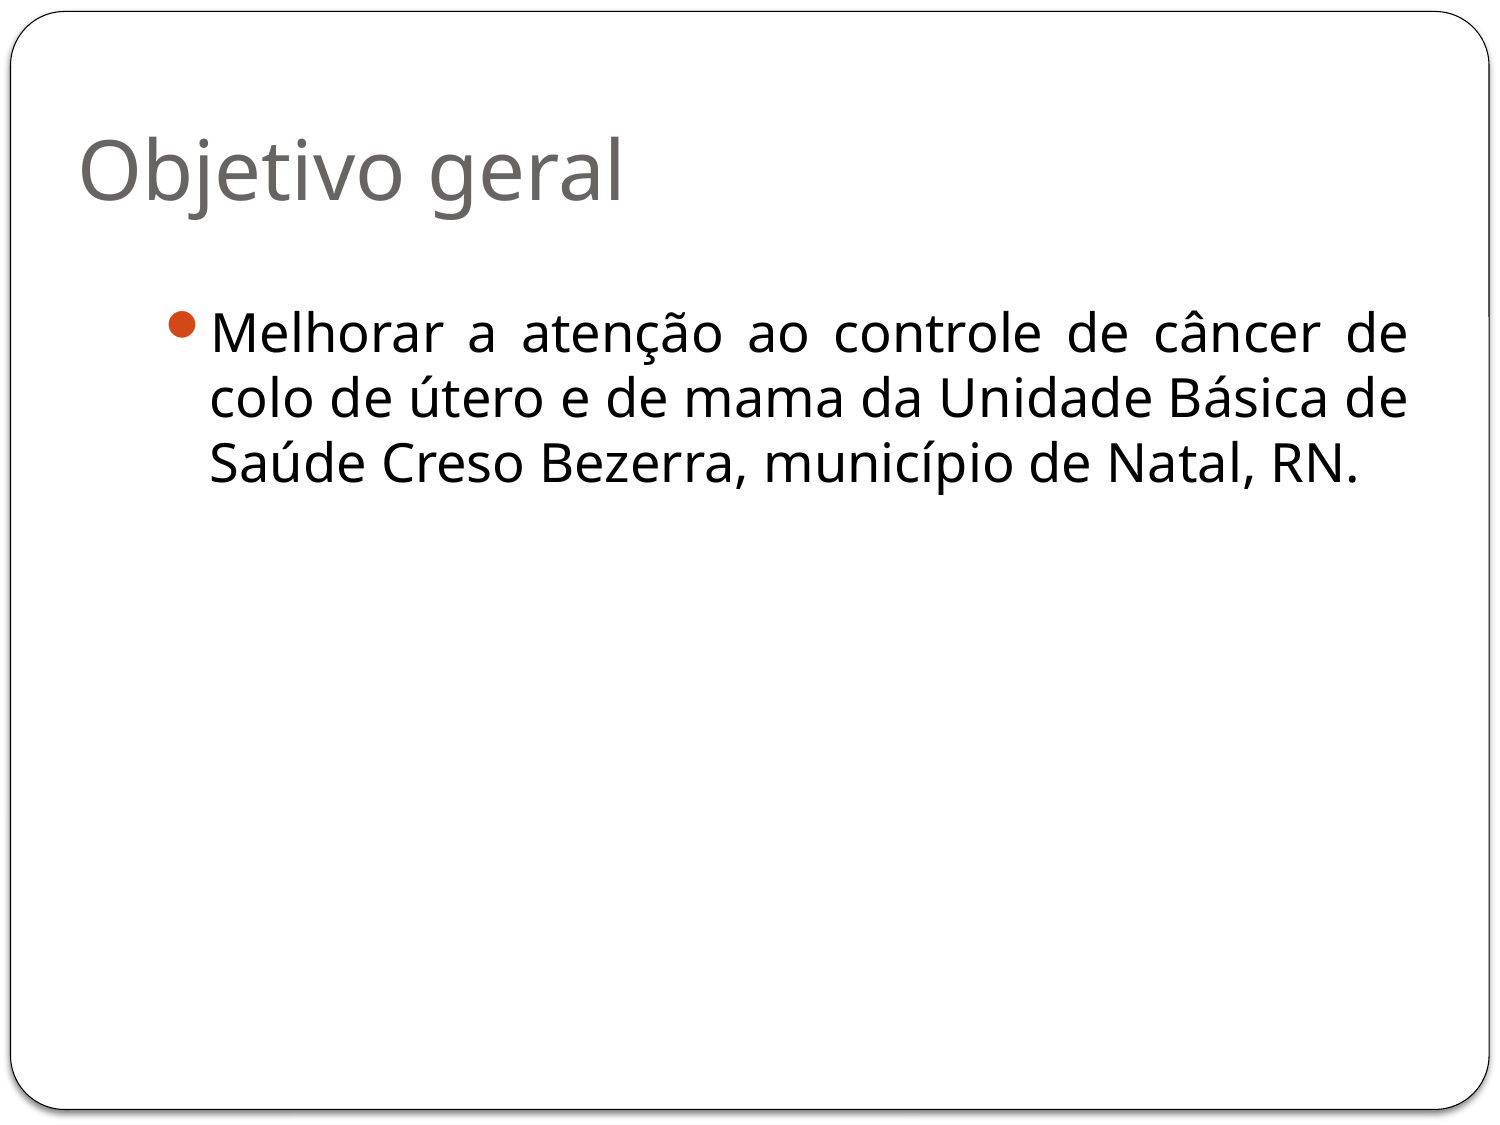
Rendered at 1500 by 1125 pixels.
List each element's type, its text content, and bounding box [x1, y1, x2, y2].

title Objetivo geral [62, 45, 1338, 233]
list Melhorar a atenção ao controle de câncer de colo de útero e de mama da Unidade Básica de Saúde Creso Bezerra, município de Natal, RN. [150, 290, 1425, 1041]
